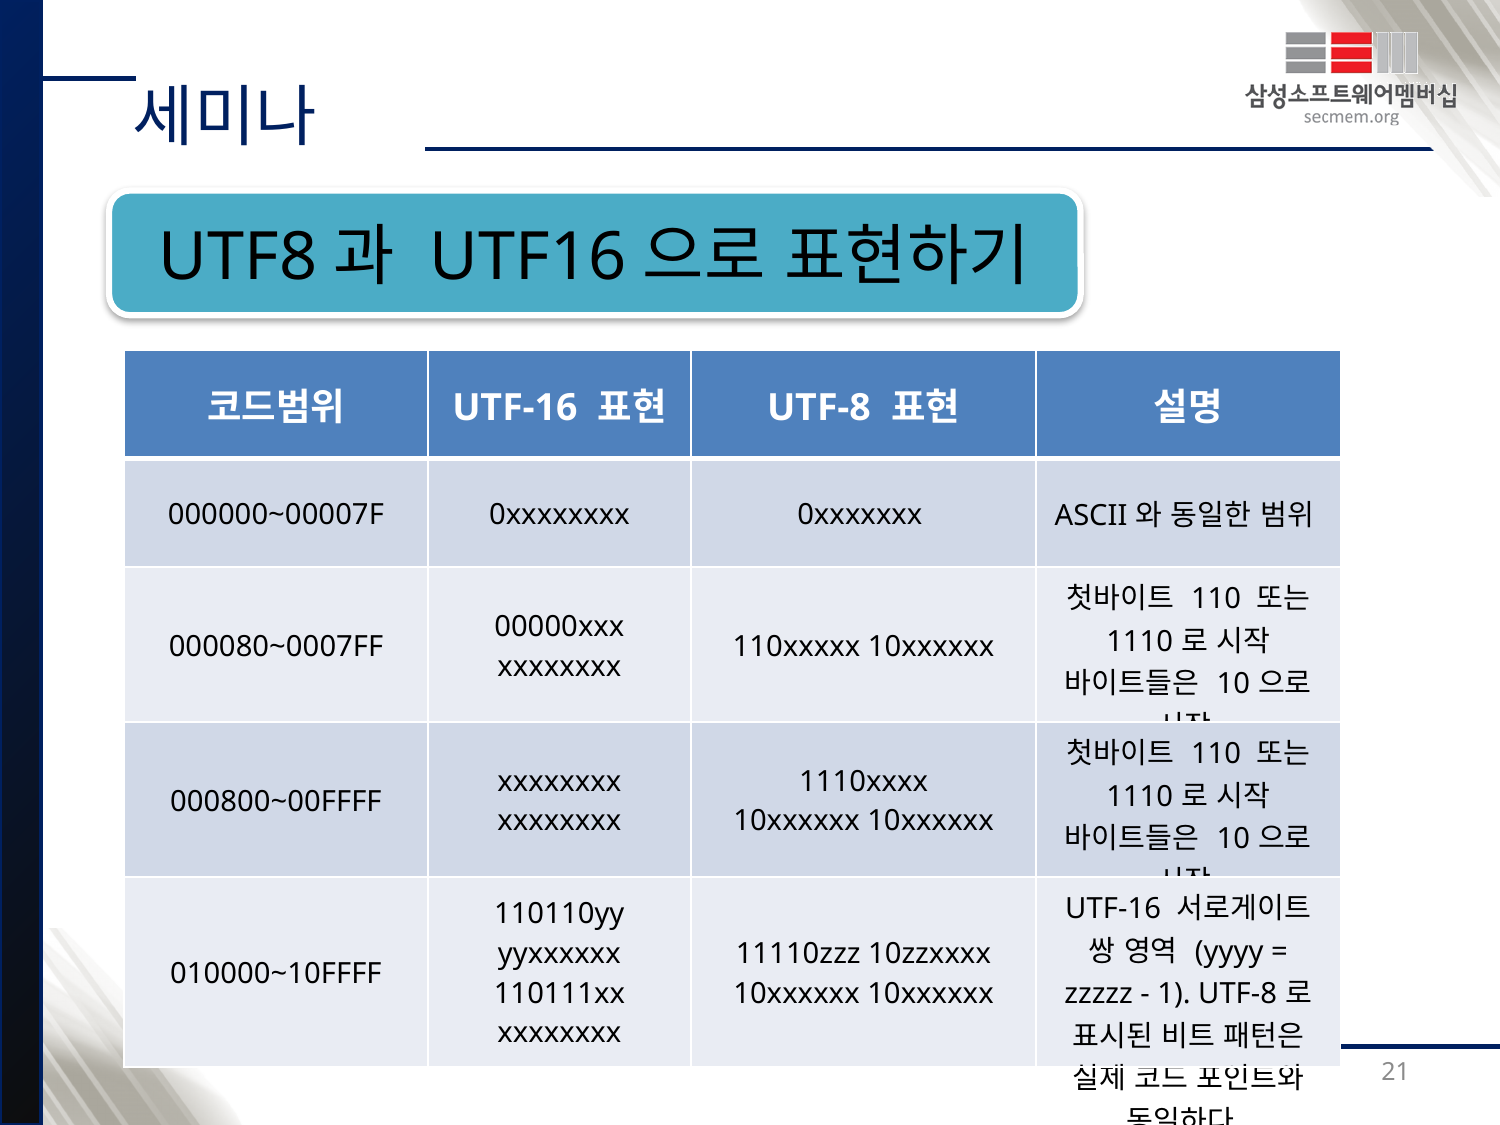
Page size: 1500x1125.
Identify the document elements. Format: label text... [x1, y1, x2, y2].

slide_number 21 [1074, 1042, 1425, 1103]
table_cell UTF-16 서로게이트 쌍 영역 (yyyy = zzzzz - 1). UTF-8로 표시된 비트 패턴은 실제 코드 포인트와 동일하다. [1037, 878, 1340, 1066]
table_cell 00000xxx xxxxxxxx [429, 568, 690, 721]
table_cell 첫바이트 110 또는 1110로 시작 바이트들은 10으로 시작 [1037, 568, 1340, 721]
table_cell xxxxxxxx xxxxxxxx [429, 723, 690, 876]
table_cell 110110yy yyxxxxxx 110111xx xxxxxxxx [429, 878, 690, 1066]
picture [1245, 30, 1457, 126]
table_cell 첫바이트 110 또는 1110로 시작 바이트들은 10으로 시작 [1037, 723, 1340, 876]
text_box UTF8과 UTF16으로 표현하기 [105, 187, 1084, 319]
table_cell 000080~0007FF [125, 568, 427, 721]
text_box 세미나 [118, 66, 333, 161]
table_header UTF-8 표현 [692, 351, 1035, 456]
table_cell 010000~10FFFF [125, 878, 427, 1066]
table_header 코드범위 [125, 351, 427, 456]
table_cell 0xxxxxxx [692, 461, 1035, 566]
table_header 설명 [1037, 351, 1340, 456]
table_cell 000000~00007F [125, 461, 427, 566]
table_cell 11110zzz 10zzxxxx 10xxxxxx 10xxxxxx [692, 878, 1035, 1066]
table_cell 000800~00FFFF [125, 723, 427, 876]
table_header UTF-16 표현 [429, 351, 690, 456]
table_cell 110xxxxx 10xxxxxx [692, 568, 1035, 721]
table_cell ASCII와 동일한 범위 [1037, 461, 1340, 566]
table_cell 0xxxxxxxx [429, 461, 690, 566]
table_cell 1110xxxx 10xxxxxx 10xxxxxx [692, 723, 1035, 876]
